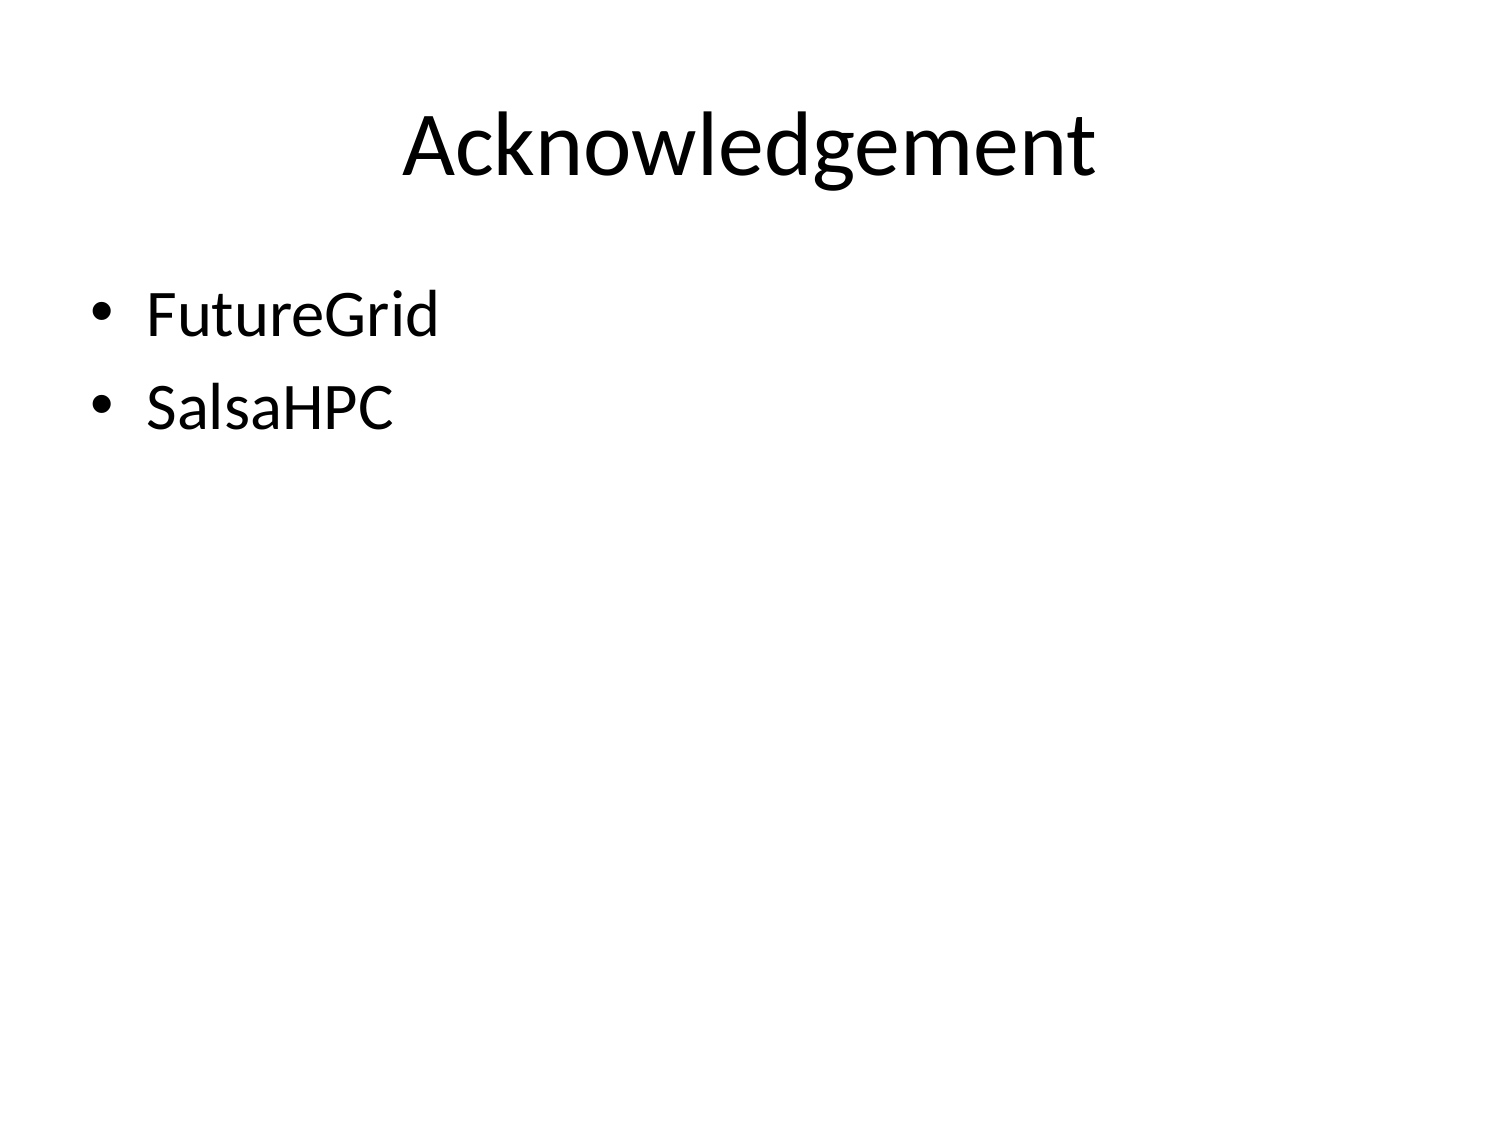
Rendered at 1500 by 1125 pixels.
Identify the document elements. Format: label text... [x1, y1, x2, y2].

title Acknowledgement [75, 45, 1425, 233]
list FutureGrid SalsaHPC [75, 262, 1425, 1005]
